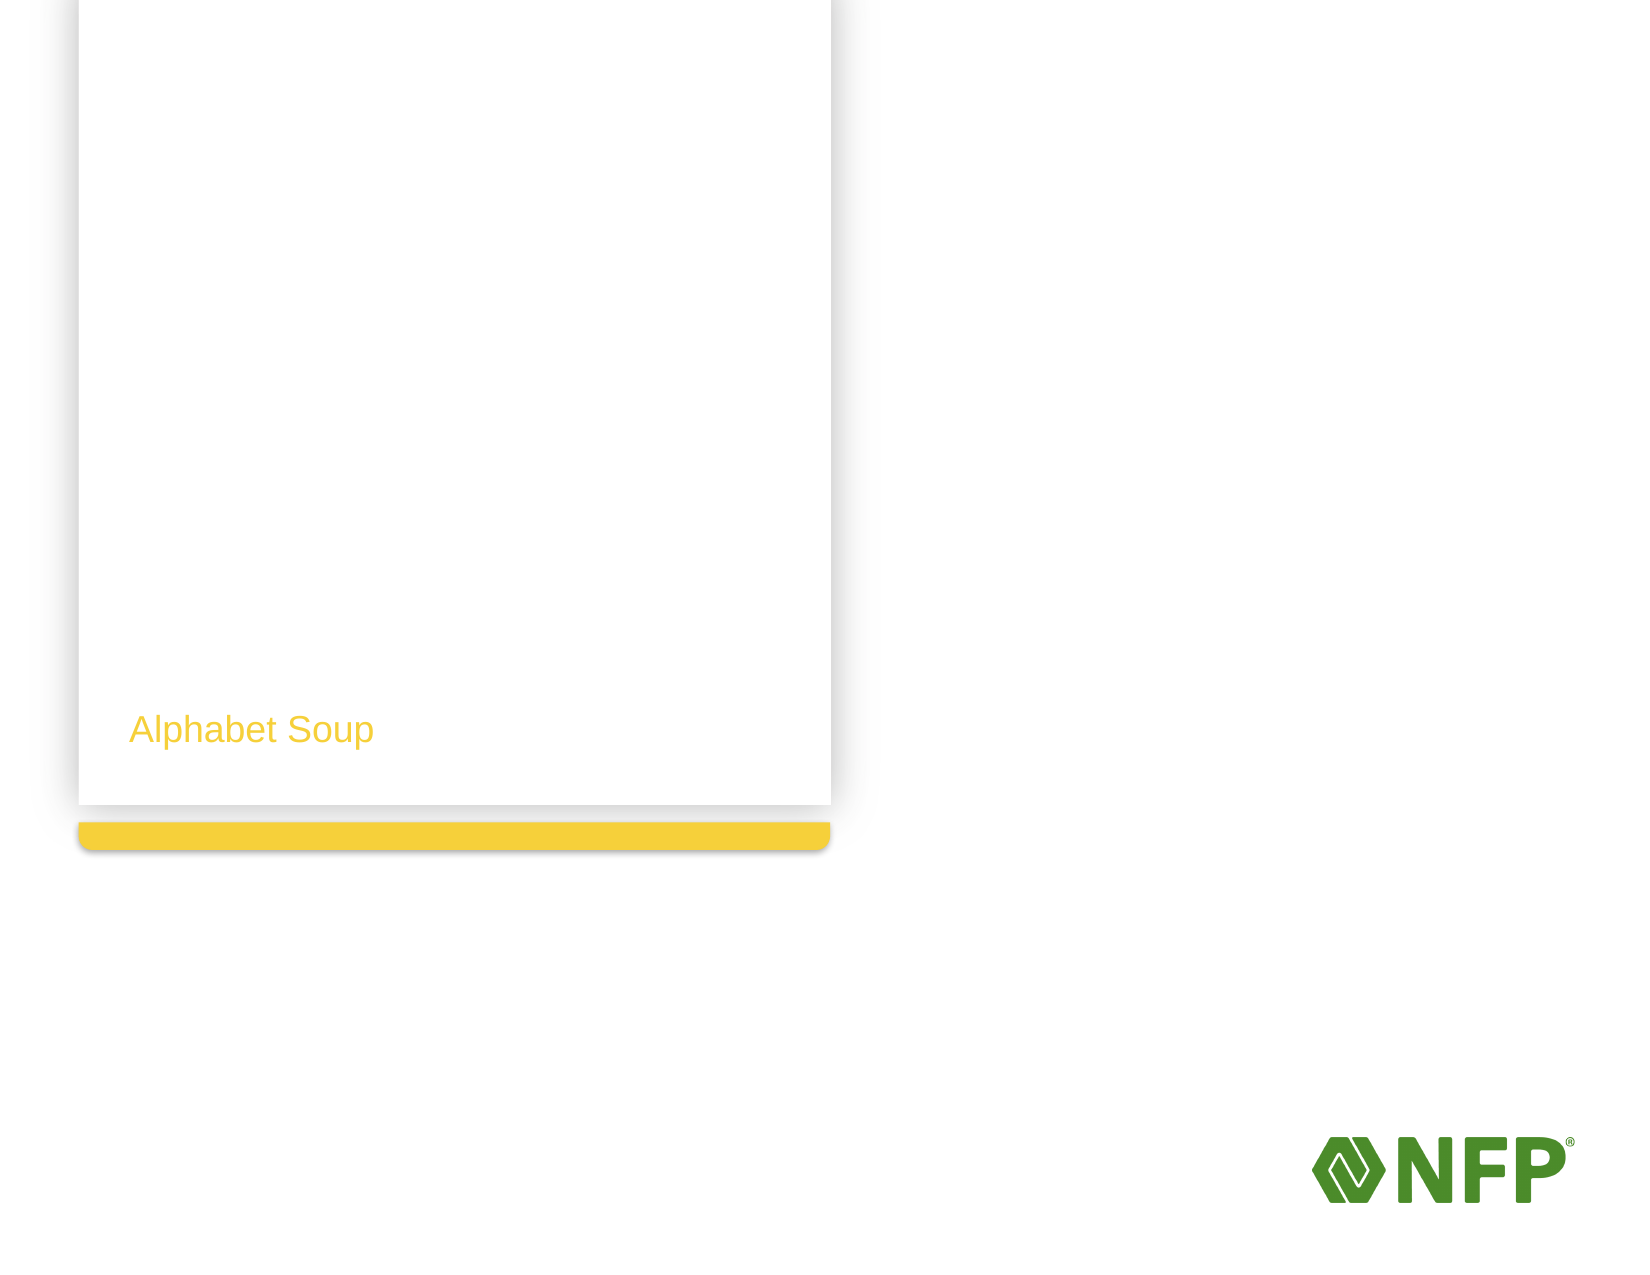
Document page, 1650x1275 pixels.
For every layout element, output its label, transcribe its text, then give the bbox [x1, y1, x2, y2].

picture [21, 0, 888, 864]
picture [1312, 1137, 1575, 1203]
title Alphabet Soup [129, 650, 800, 750]
